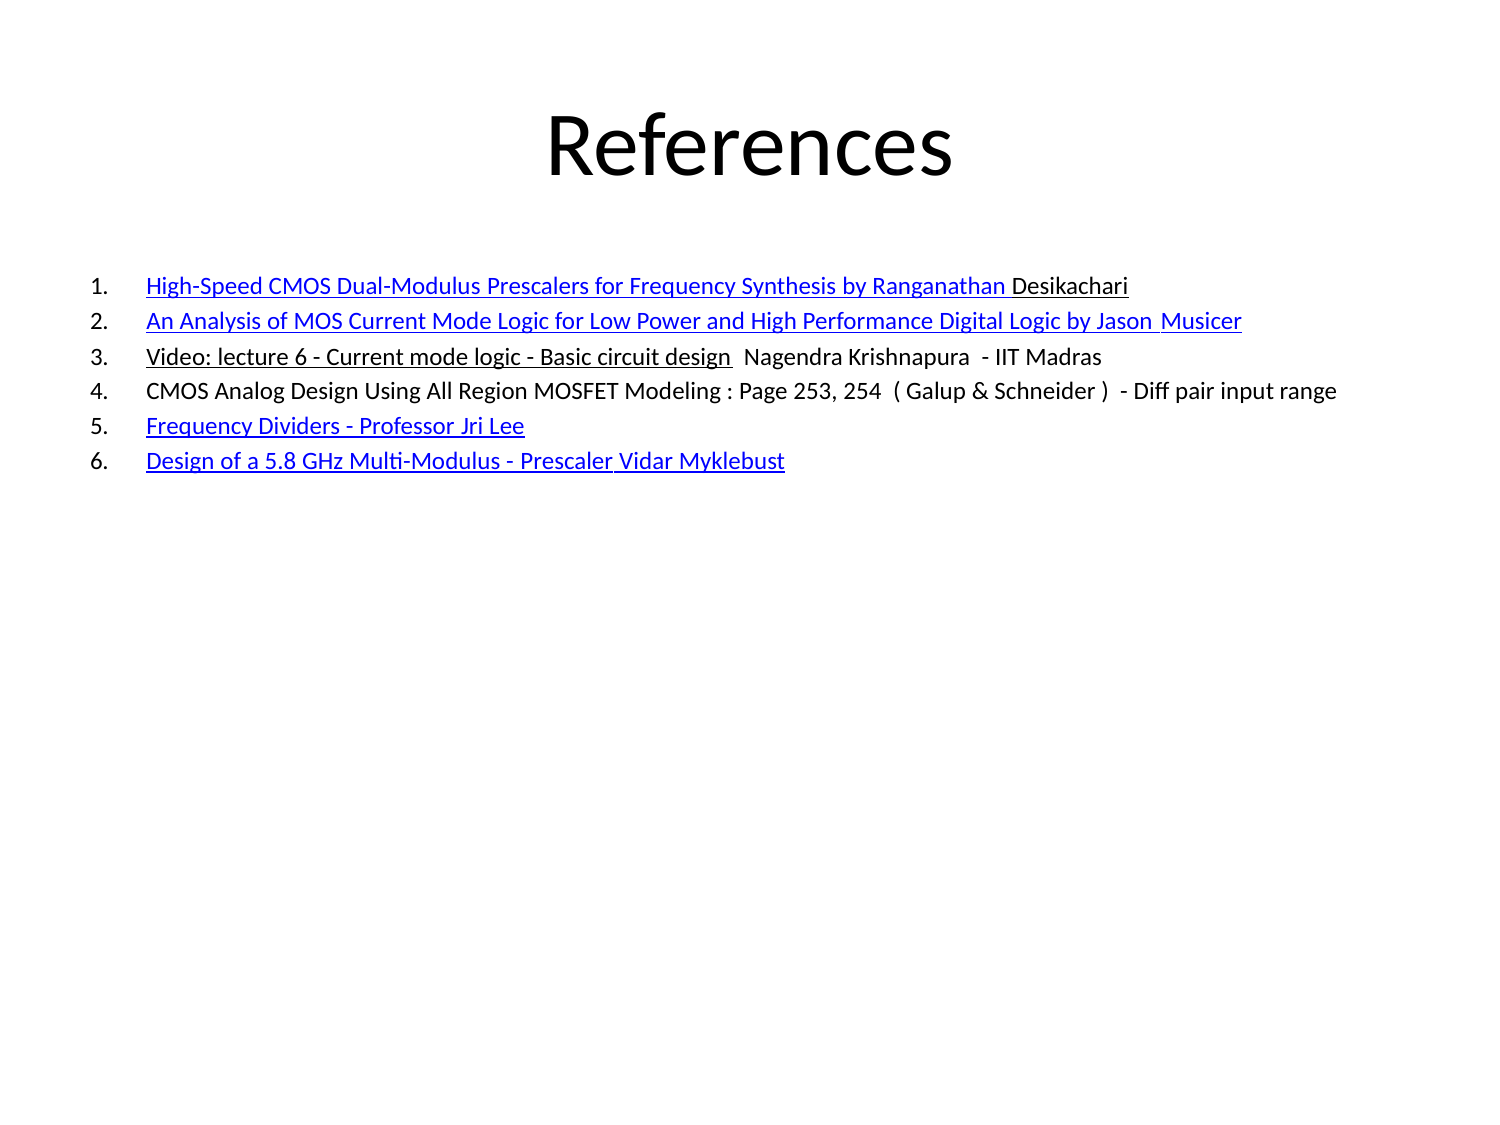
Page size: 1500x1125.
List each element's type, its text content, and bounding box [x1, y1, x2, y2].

title References [75, 45, 1425, 233]
list High-Speed CMOS Dual-Modulus Prescalers for Frequency Synthesis by Ranganathan Desikachari An Analysis of MOS Current Mode Logic for Low Power and High Performance Digital Logic by Jason Musicer Video: lecture 6 - Current mode logic - Basic circuit design Nagendra Krishnapura - IIT Madras CMOS Analog Design Using All Region MOSFET Modeling : Page 253, 254 ( Galup & Schneider ) - Diff pair input range Frequency Dividers - Professor Jri Lee Design of a 5.8 GHz Multi-Modulus - Prescaler Vidar Myklebust [75, 262, 1425, 1005]
